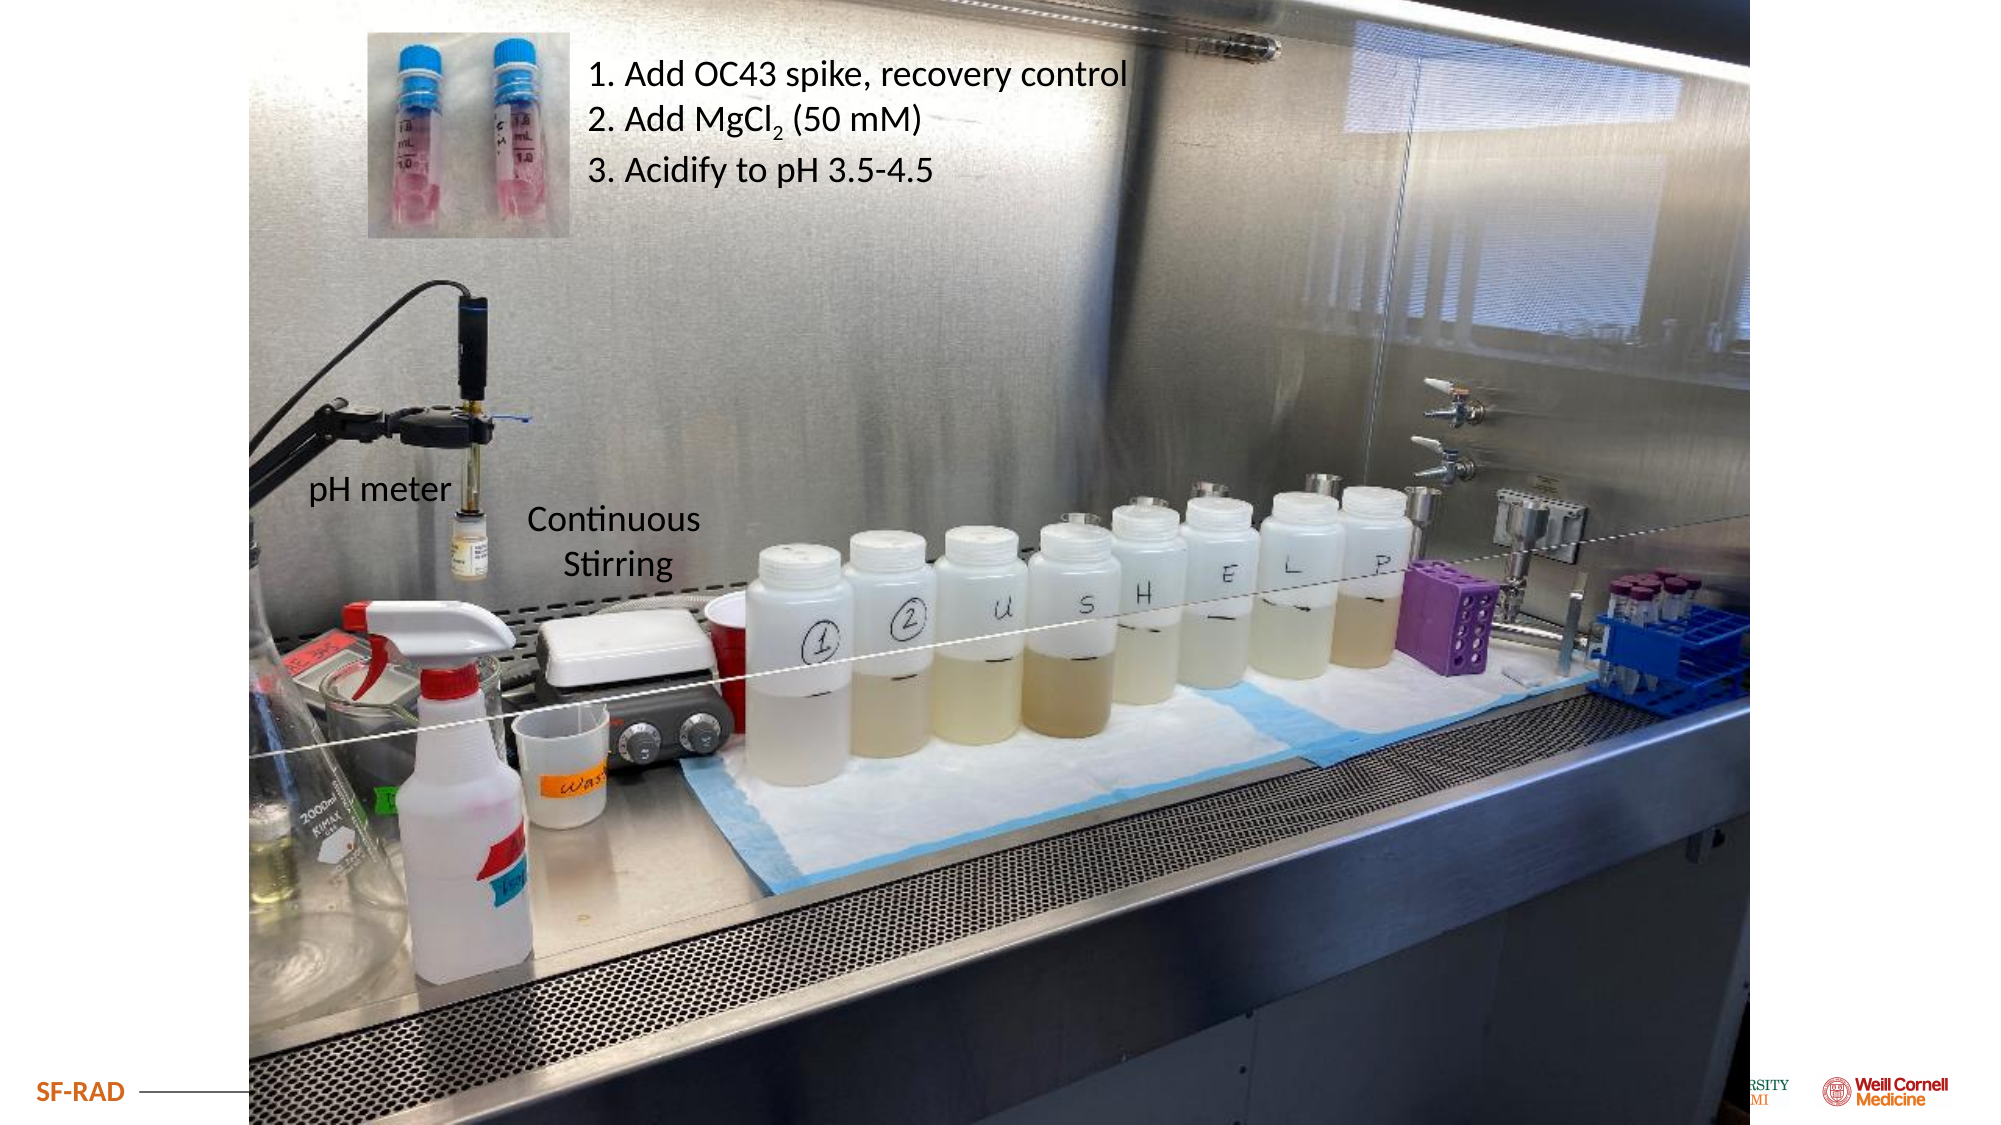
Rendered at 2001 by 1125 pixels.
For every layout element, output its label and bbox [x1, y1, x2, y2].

picture [1750, 1073, 1789, 1109]
picture [1814, 1073, 1952, 1109]
text_box [249, 0, 1750, 1125]
